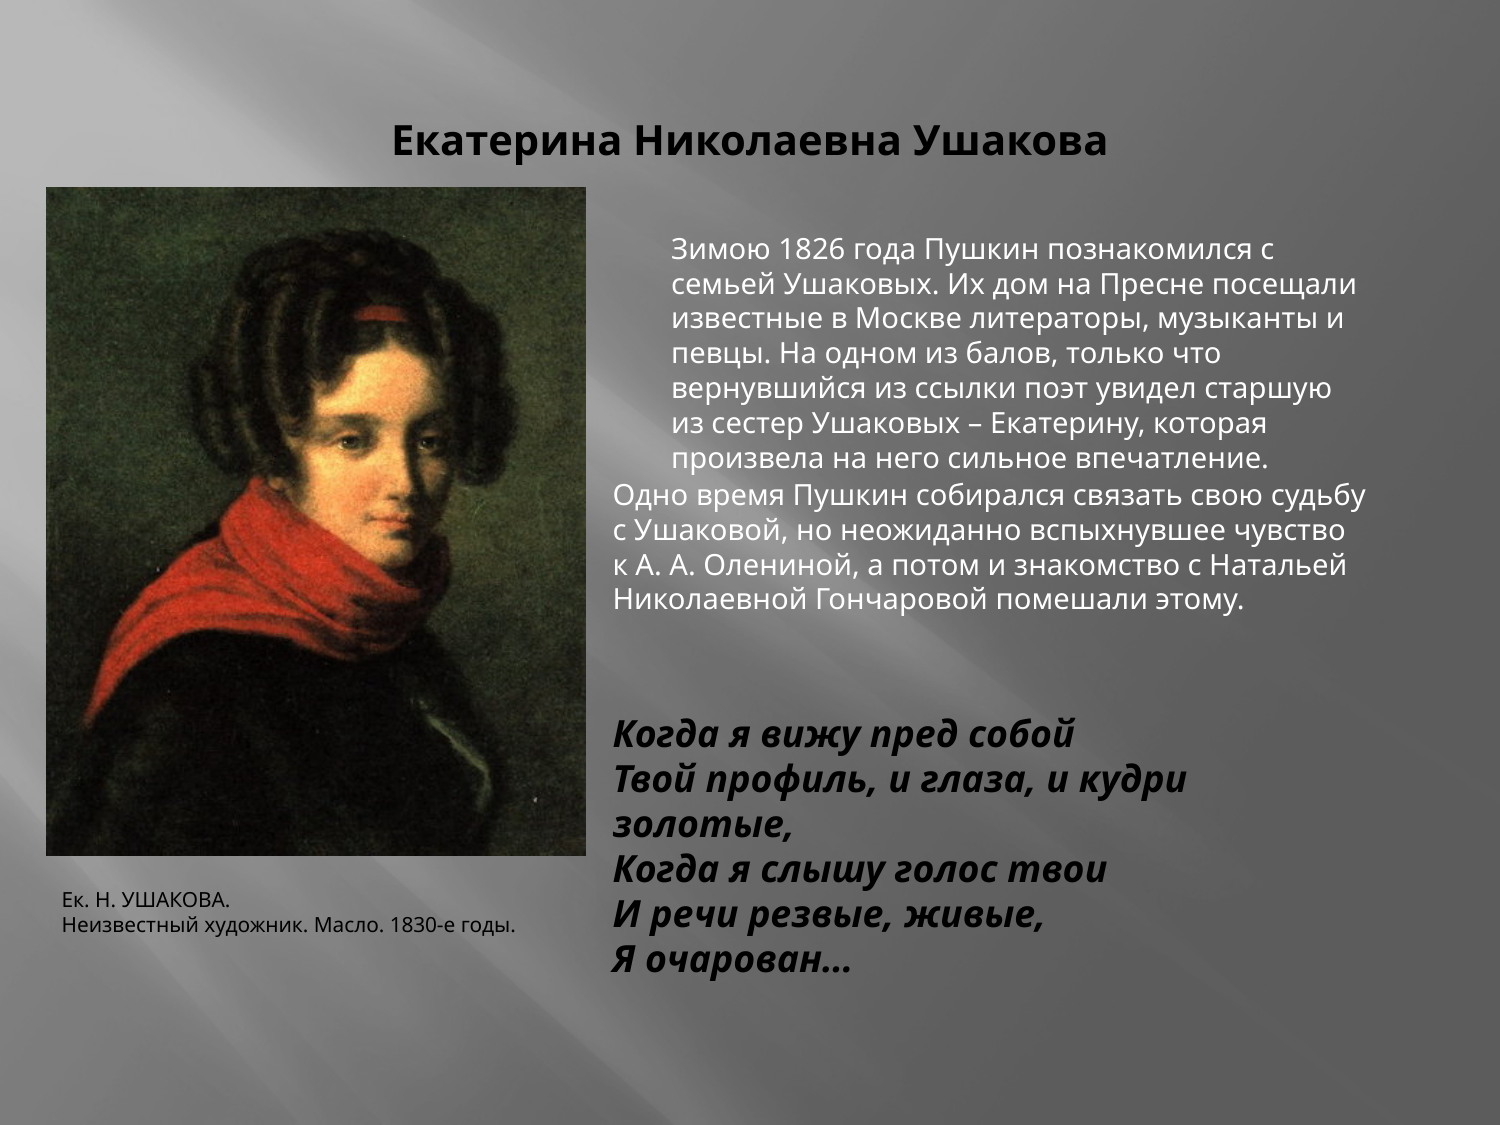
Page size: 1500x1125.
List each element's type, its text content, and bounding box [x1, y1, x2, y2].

text_box Когда я вижу пред собой Твой профиль, и глаза, и кудри золотые, Когда я слышу голос твои И речи резвые, живые, Я очарован… [597, 703, 1360, 1033]
title Екатерина Николаевна Ушакова [75, 45, 1425, 233]
text_box Одно время Пушкин собирался связать свою судьбу с Ушаковой, но неожиданно вспыхнувшее чувство к А. А. Олениной, а потом и знакомство с Натальей Николаевной Гончаровой помешали этому. [629, 468, 1383, 624]
text_box Зимою 1826 года Пушкин познакомился с семьей Ушаковых. Их дом на Пресне посещали известные в Москве литераторы, музыканты и певцы. На одном из балов, только что вернувшийся из ссылки поэт увидел старшую из сестер Ушаковых – Екатерину, которая произвела на него сильное впечатление. [656, 222, 1383, 468]
text_box Ек. Н. УШАКОВА. Неизвестный художник. Масло. 1830-е годы. [46, 878, 597, 944]
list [46, 187, 587, 856]
